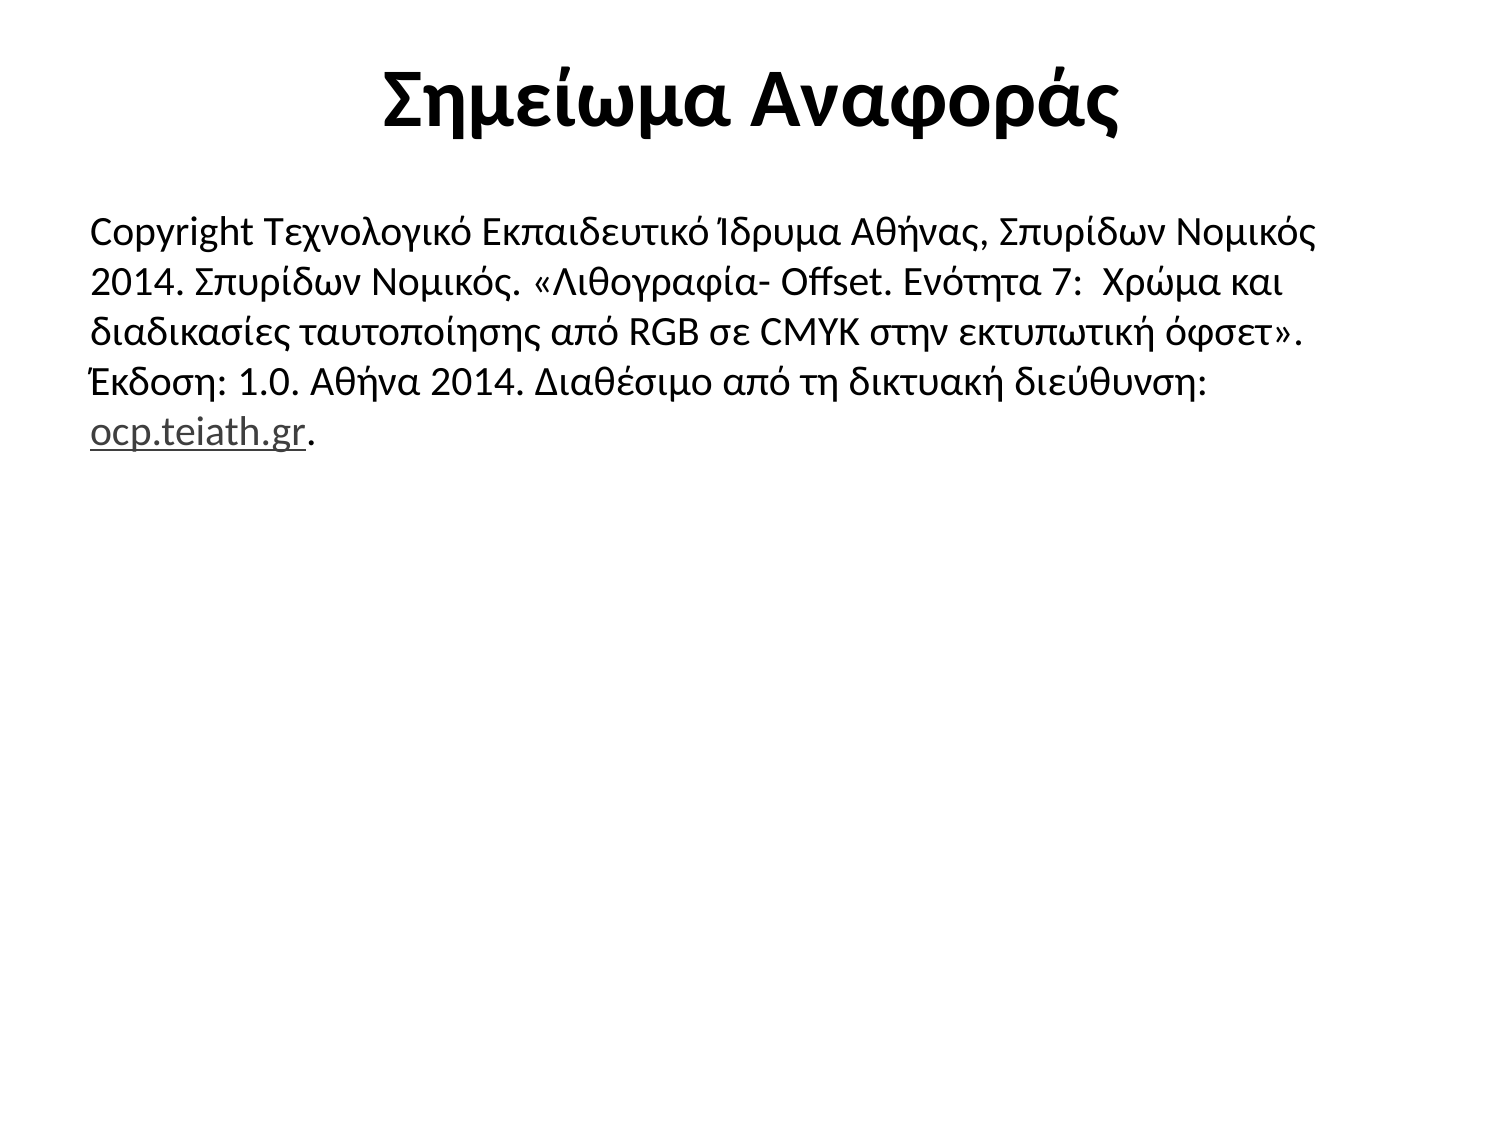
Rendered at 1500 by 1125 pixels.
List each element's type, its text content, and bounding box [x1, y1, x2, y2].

list Copyright Τεχνολογικό Εκπαιδευτικό Ίδρυμα Αθήνας, Σπυρίδων Νομικός 2014. Σπυρίδων Νομικός. «Λιθογραφία- Offset. Ενότητα 7: Χρώμα και διαδικασίες ταυτοποίησης από RGB σε CMYK στην εκτυπωτική όφσετ». Έκδοση: 1.0. Αθήνα 2014. Διαθέσιμο από τη δικτυακή διεύθυνση: ocp.teiath.gr. [75, 196, 1425, 1024]
title Σημείωμα Αναφοράς [76, 19, 1427, 169]
